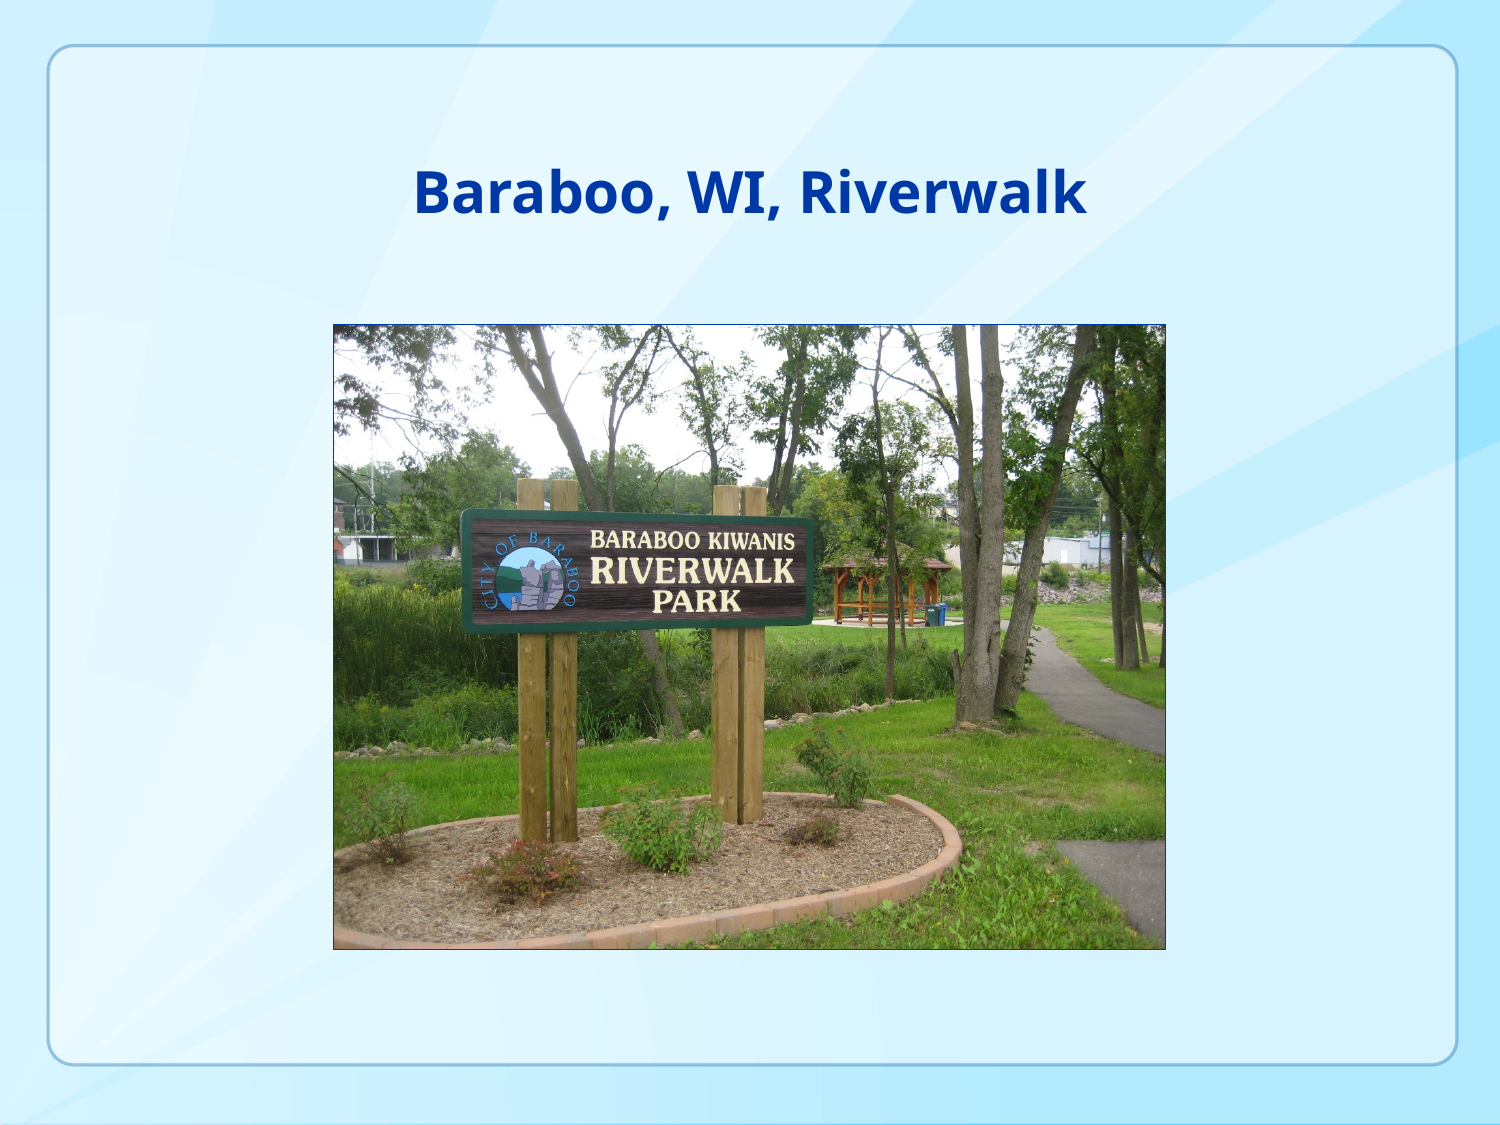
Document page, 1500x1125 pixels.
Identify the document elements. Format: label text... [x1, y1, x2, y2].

picture [0, 0, 1500, 1125]
title Baraboo, WI, Riverwalk [75, 149, 1425, 233]
